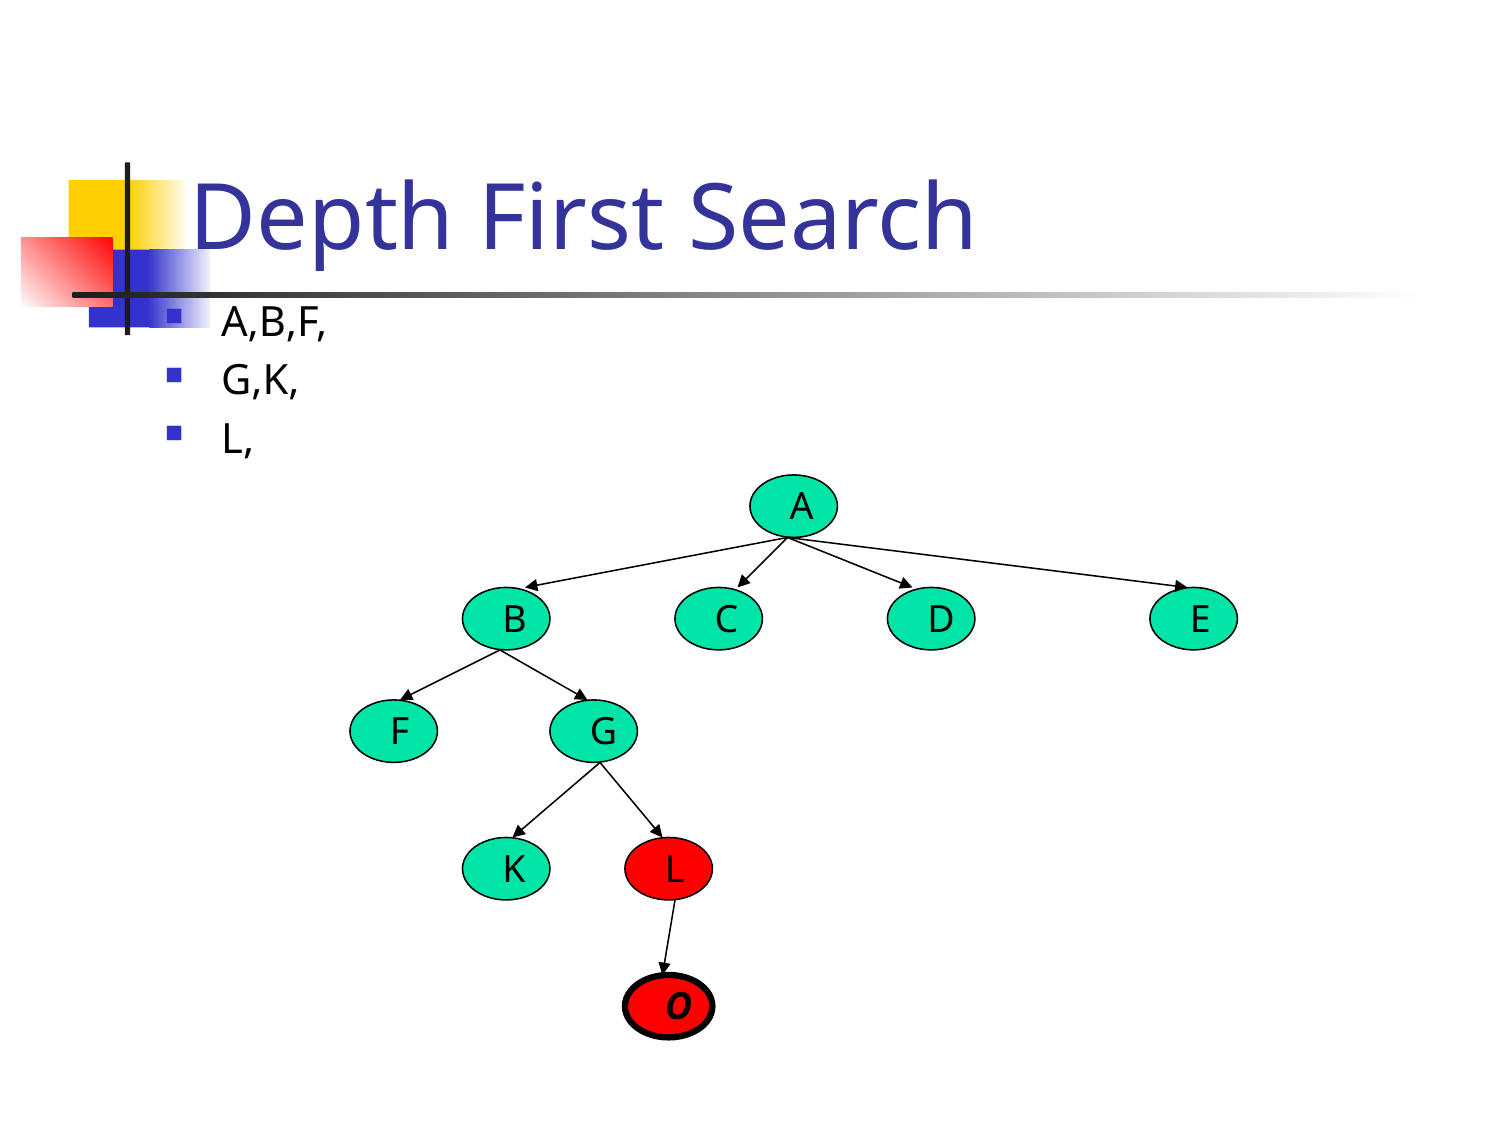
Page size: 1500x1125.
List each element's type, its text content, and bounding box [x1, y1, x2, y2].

title Depth First Search [174, 87, 1451, 276]
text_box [349, 474, 1238, 1038]
text_box A,B,F, G,K, L, [149, 287, 1425, 425]
